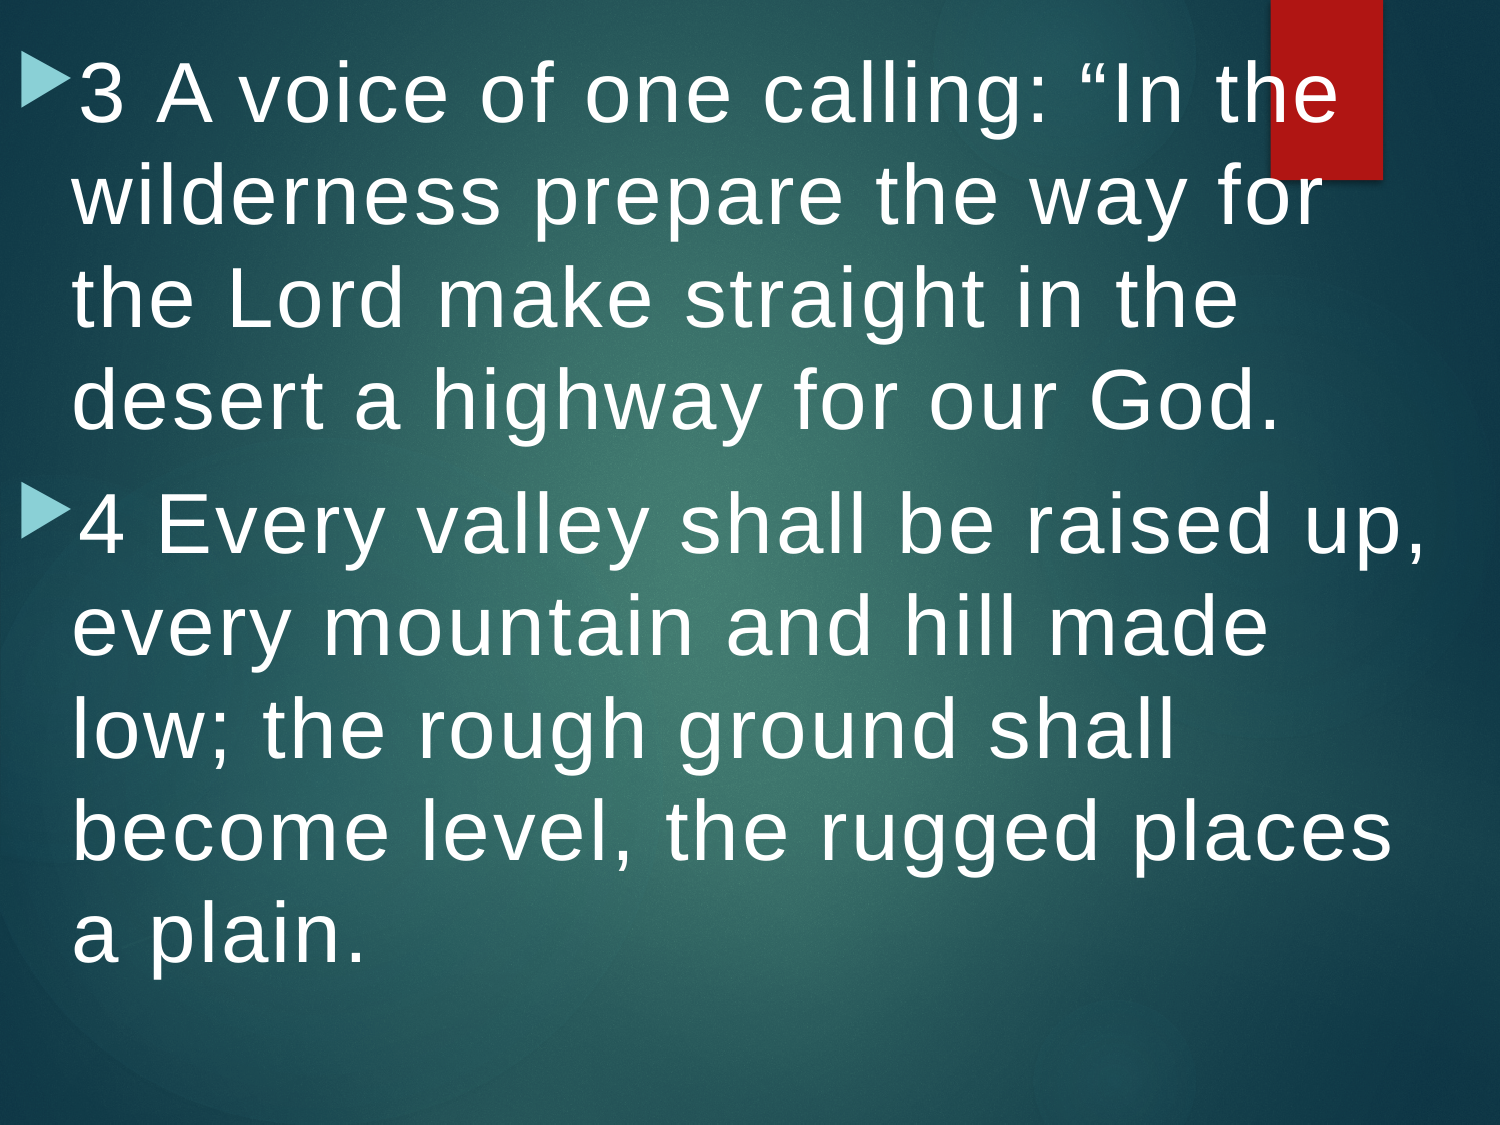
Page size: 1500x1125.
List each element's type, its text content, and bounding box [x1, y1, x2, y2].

list 3 A voice of one calling: “In the wilderness prepare the way for the Lord make straight in the desert a highway for our God. 4 Every valley shall be raised up, every mountain and hill made low; the rough ground shall become level, the rugged places a plain. [0, 29, 1481, 1125]
